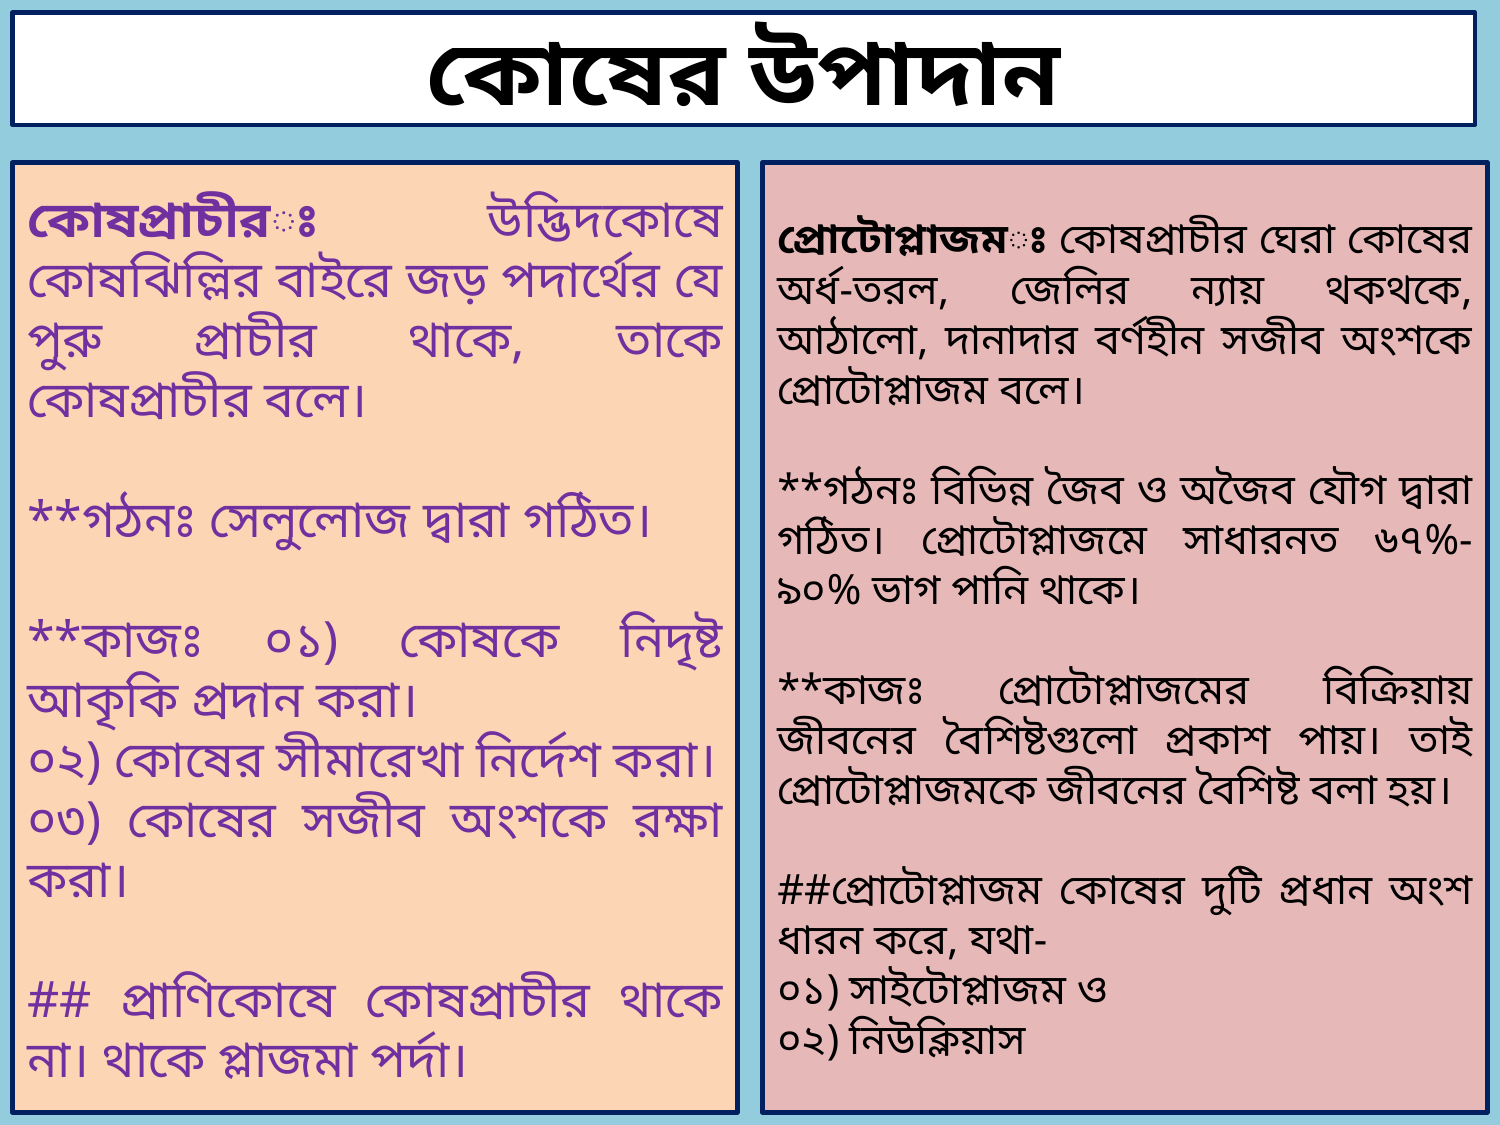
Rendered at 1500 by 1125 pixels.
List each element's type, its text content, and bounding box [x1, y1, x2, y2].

text_box কোষপ্রাচীরঃ উদ্ভিদকোষে কোষঝিল্লির বাইরে জড় পদার্থের যে পুরু প্রাচীর থাকে, তাকে কোষপ্রাচীর বলে। **গঠনঃ সেলুলোজ দ্বারা গঠিত। **কাজঃ ০১) কোষকে নিদৃষ্ট আকৃকি প্রদান করা। ০২) কোষের সীমারেখা নির্দেশ করা। ০৩) কোষের সজীব অংশকে রক্ষা করা। ## প্রাণিকোষে কোষপ্রাচীর থাকে না। থাকে প্লাজমা পর্দা। [10, 160, 740, 1115]
text_box কোষের উপাদান [10, 10, 1477, 127]
text_box প্রোটোপ্লাজমঃ কোষপ্রাচীর ঘেরা কোষের অর্ধ-তরল, জেলির ন্যায় থকথকে, আঠালো, দানাদার বর্ণহীন সজীব অংশকে প্রোটোপ্লাজম বলে। **গঠনঃ বিভিন্ন জৈব ও অজৈব যৌগ দ্বারা গঠিত। প্রোটোপ্লাজমে সাধারনত ৬৭%-৯০% ভাগ পানি থাকে। **কাজঃ প্রোটোপ্লাজমের বিক্রিয়ায় জীবনের বৈশিষ্টগুলো প্রকাশ পায়। তাই প্রোটোপ্লাজমকে জীবনের বৈশিষ্ট বলা হয়। ##প্রোটোপ্লাজম কোষের দুটি প্রধান অংশ ধারন করে, যথা- ০১) সাইটোপ্লাজম ও ০২) নিউক্লিয়াস [760, 160, 1490, 1115]
